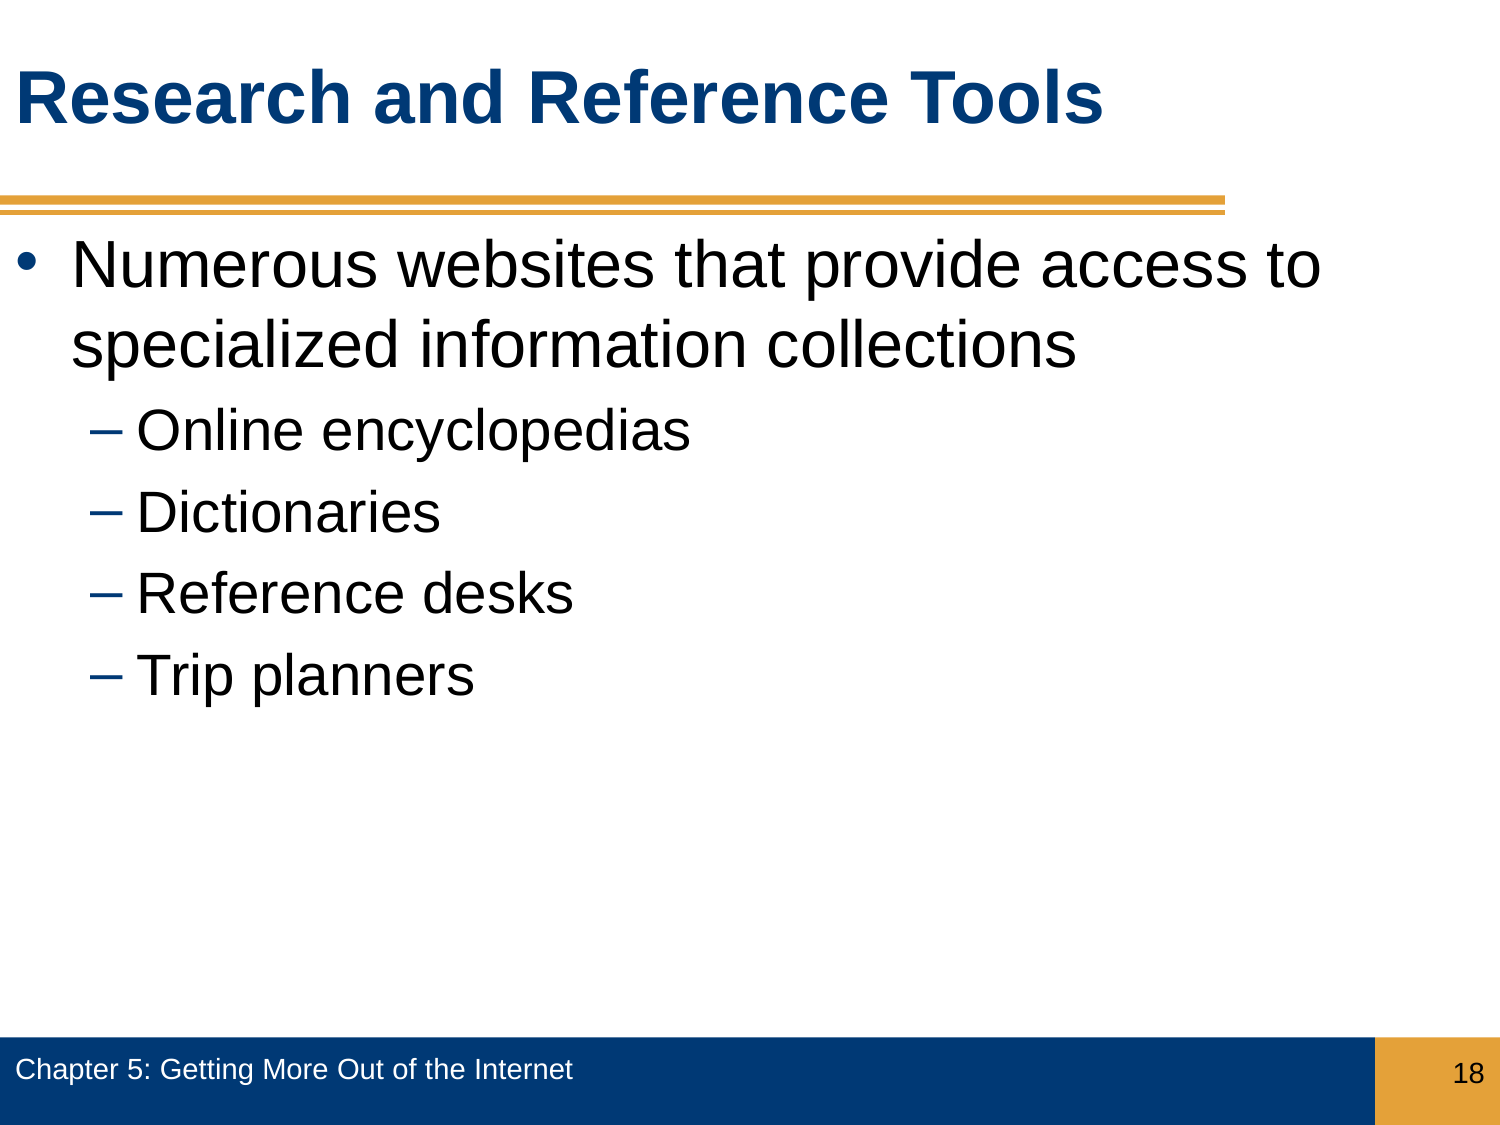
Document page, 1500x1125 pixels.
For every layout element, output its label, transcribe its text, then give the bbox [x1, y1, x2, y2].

list Numerous websites that provide access to specialized information collections Online encyclopedias Dictionaries Reference desks Trip planners [0, 212, 1476, 1026]
footer Chapter 5: Getting More Out of the Internet [0, 1042, 626, 1125]
title Research and Reference Tools [0, 0, 1226, 188]
slide_number 18 [1374, 1046, 1500, 1125]
